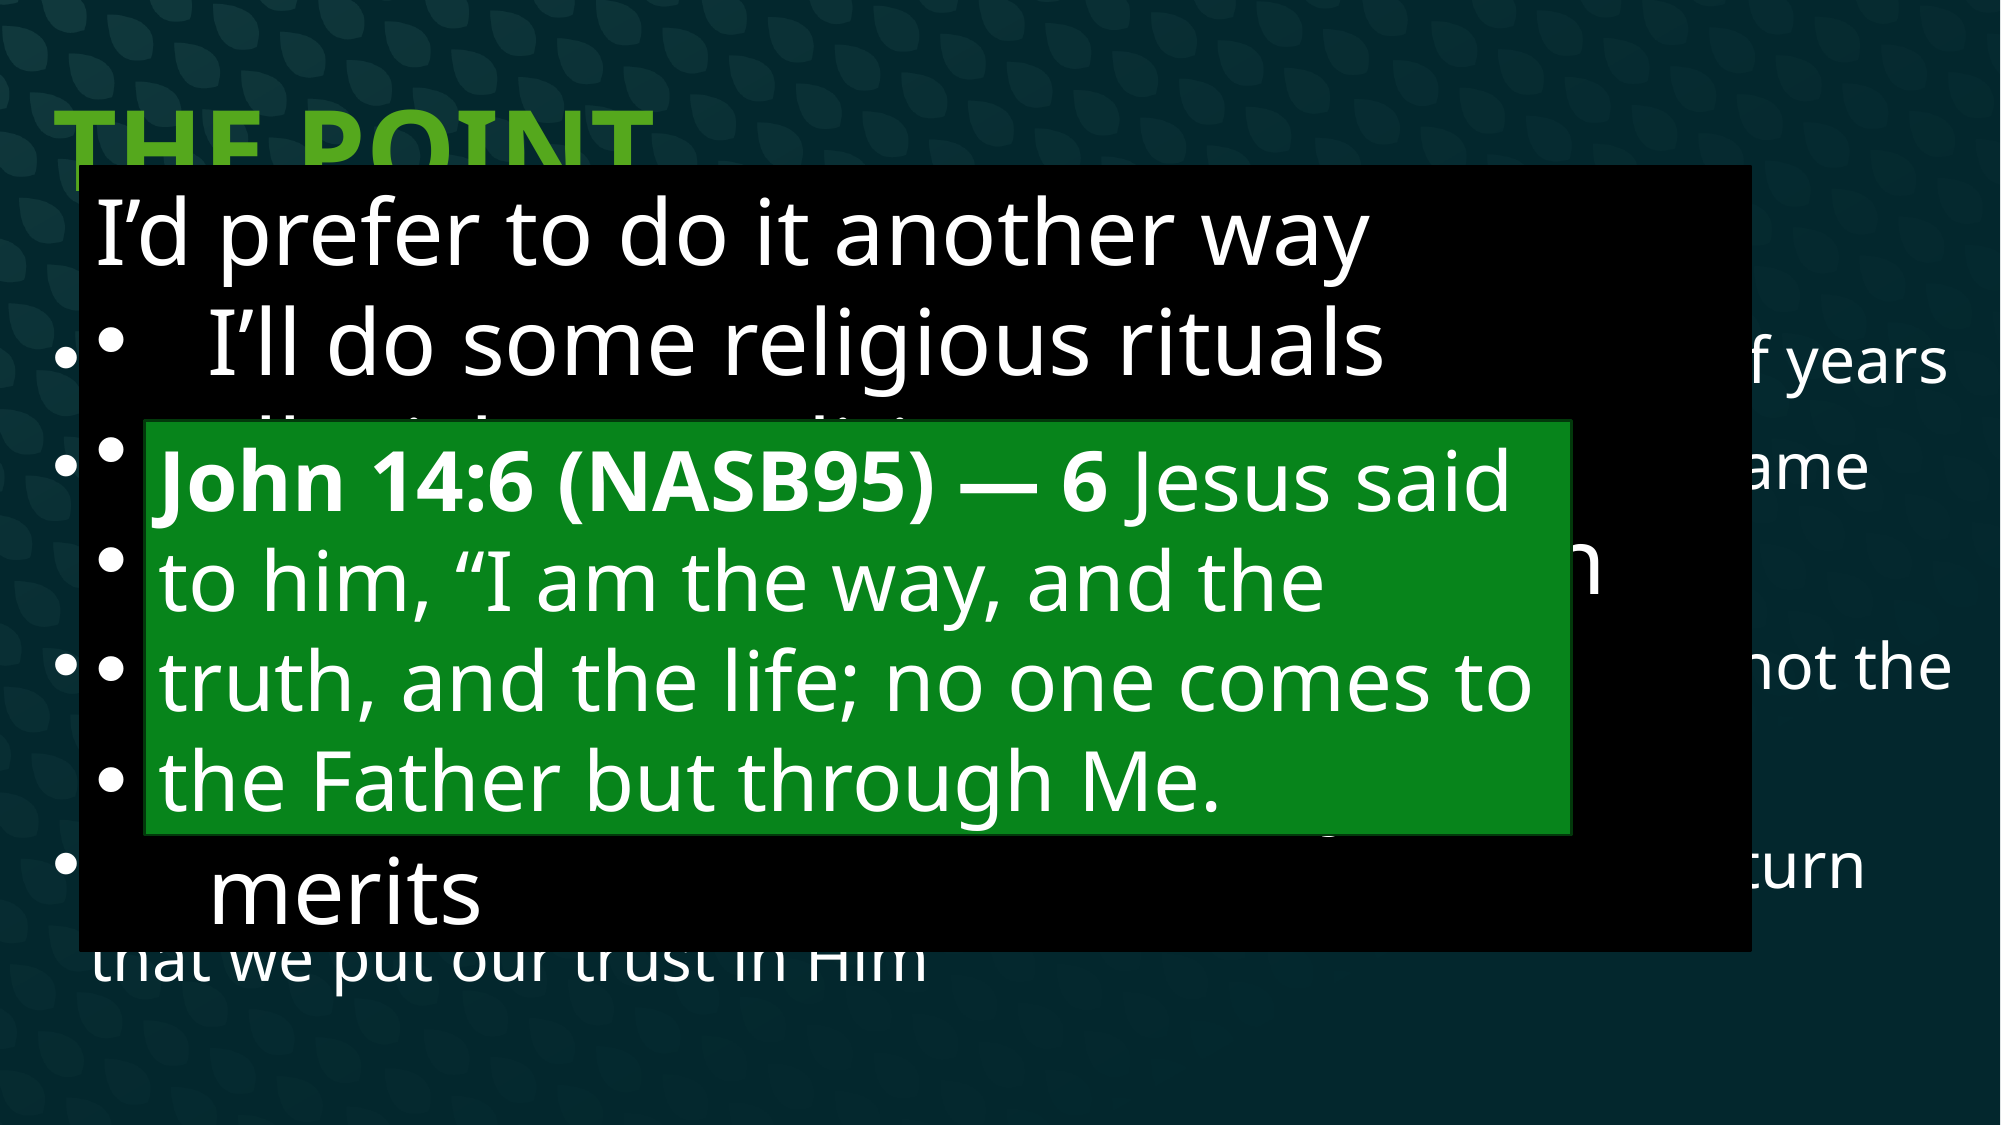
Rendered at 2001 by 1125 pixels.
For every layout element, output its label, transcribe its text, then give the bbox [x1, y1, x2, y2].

picture [0, 0, 2001, 1125]
title The point [37, 33, 1973, 276]
text_box I’d prefer to do it another way I’ll do some religious rituals I’ll stick to tradition I’ll try to be a super good person I’ll think happy thoughts I’ll stand before God on my own merits [79, 165, 1752, 952]
list If God has a plan He has been working for thousands of years He sent prophets, He sent angels, and then He finally came Himself! He has did all these miracles to ensure us it is real and not the trickery of men He then took our place in judgment and asks only in return that we put our trust in Him [37, 295, 1973, 1041]
text_box John 14:6 (NASB95) — 6 Jesus said to him, “I am the way, and the truth, and the life; no one comes to the Father but through Me. [143, 419, 1573, 836]
